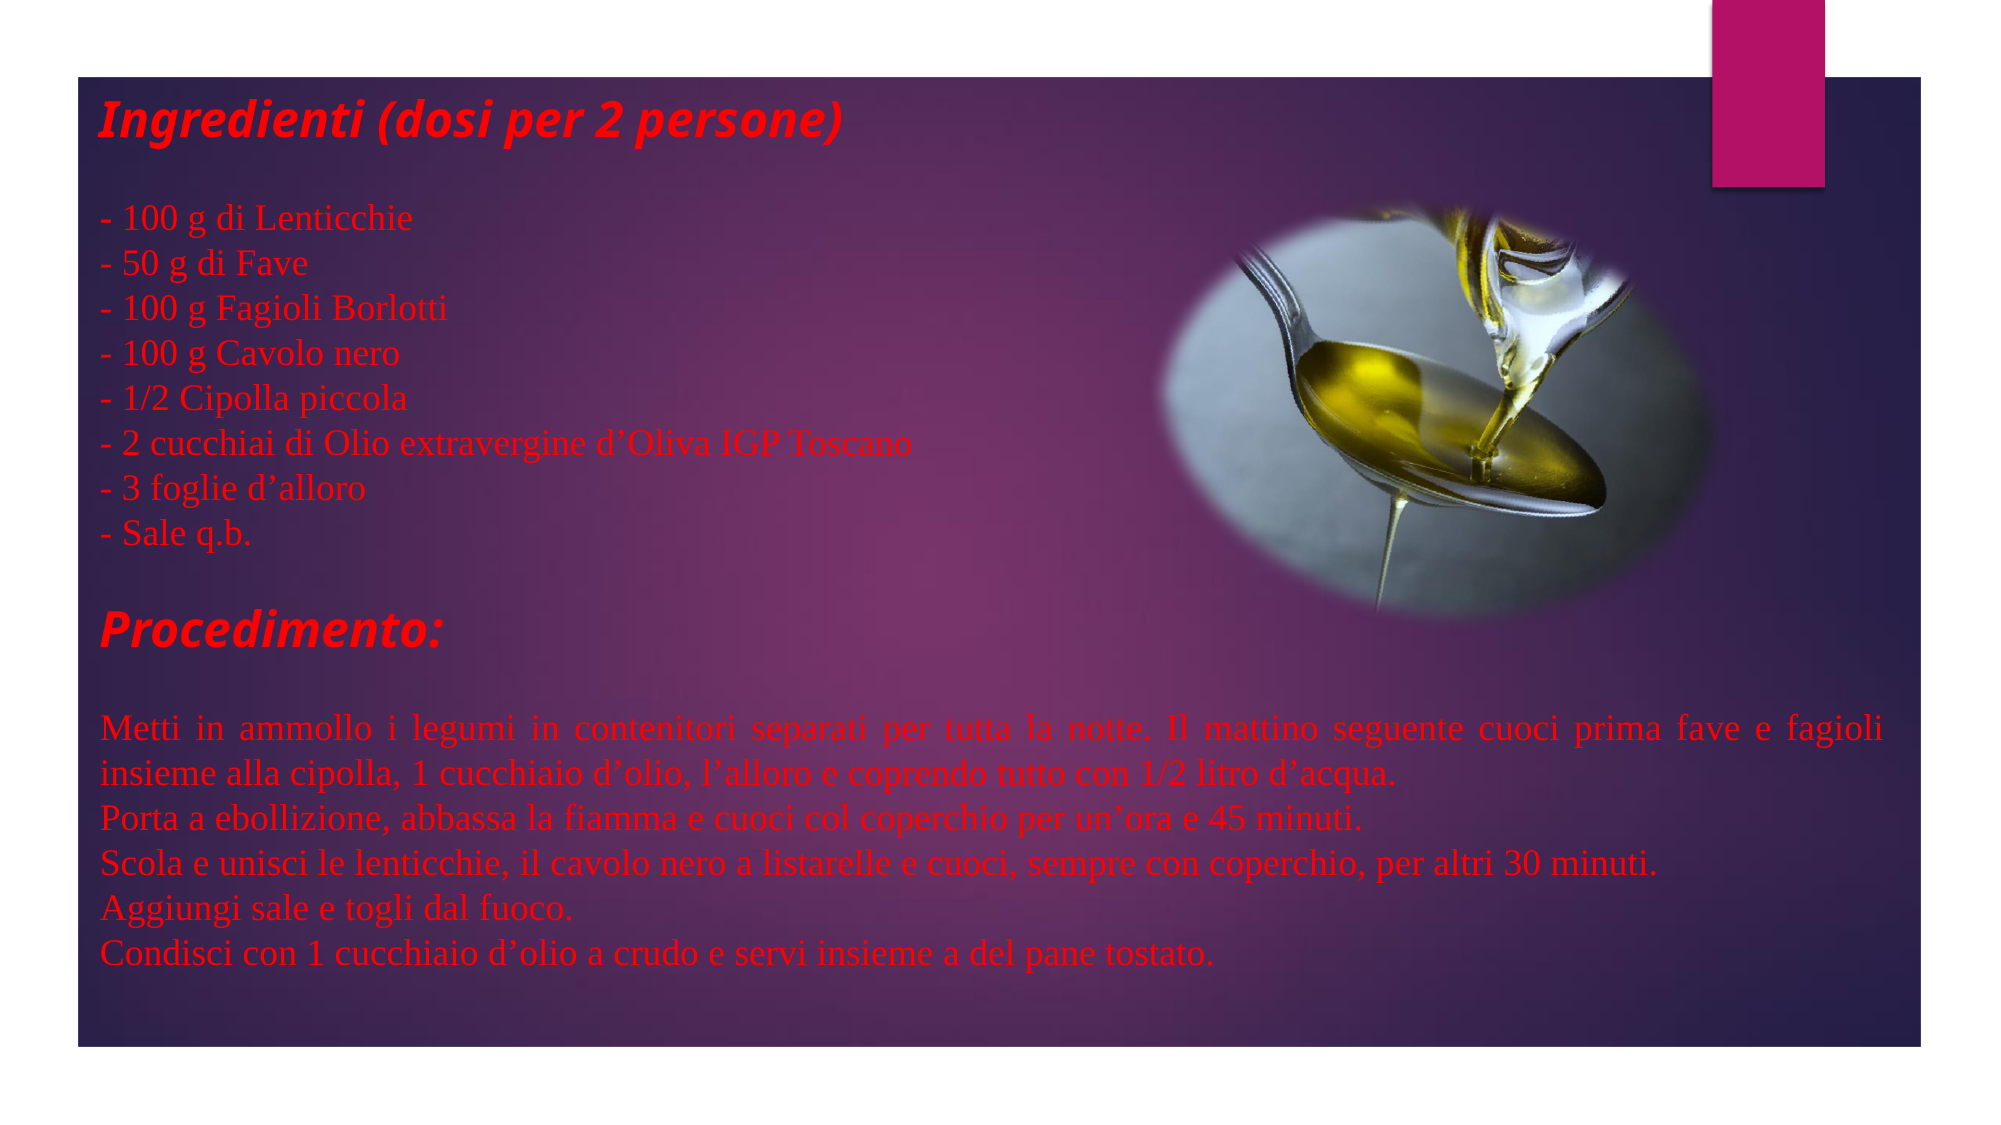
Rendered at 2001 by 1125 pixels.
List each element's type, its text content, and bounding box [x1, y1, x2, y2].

picture [79, 0, 1920, 1046]
picture [1143, 194, 1734, 634]
list Ingredienti (dosi per 2 persone) - 100 g di Lenticchie - 50 g di Fave - 100 g Fagioli Borlotti - 100 g Cavolo nero - 1/2 Cipolla piccola - 2 cucchiai di Olio extravergine d’Oliva IGP Toscano - 3 foglie d’alloro - Sale q.b. Procedimento: Metti in ammollo i legumi in contenitori separati per tutta la notte. Il mattino seguente cuoci prima fave e fagioli insieme alla cipolla, 1 cucchiaio d’olio, l’alloro e coprendo tutto con 1/2 litro d’acqua. Porta a ebollizione, abbassa la fiamma e cuoci col coperchio per un’ora e 45 minuti. Scola e unisci le lenticchie, il cavolo nero a listarelle e cuoci, sempre con coperchio, per altri 30 minuti. Aggiungi sale e togli dal fuoco. Condisci con 1 cucchiaio d’olio a crudo e servi insieme a del pane tostato. [99, 87, 1888, 1038]
